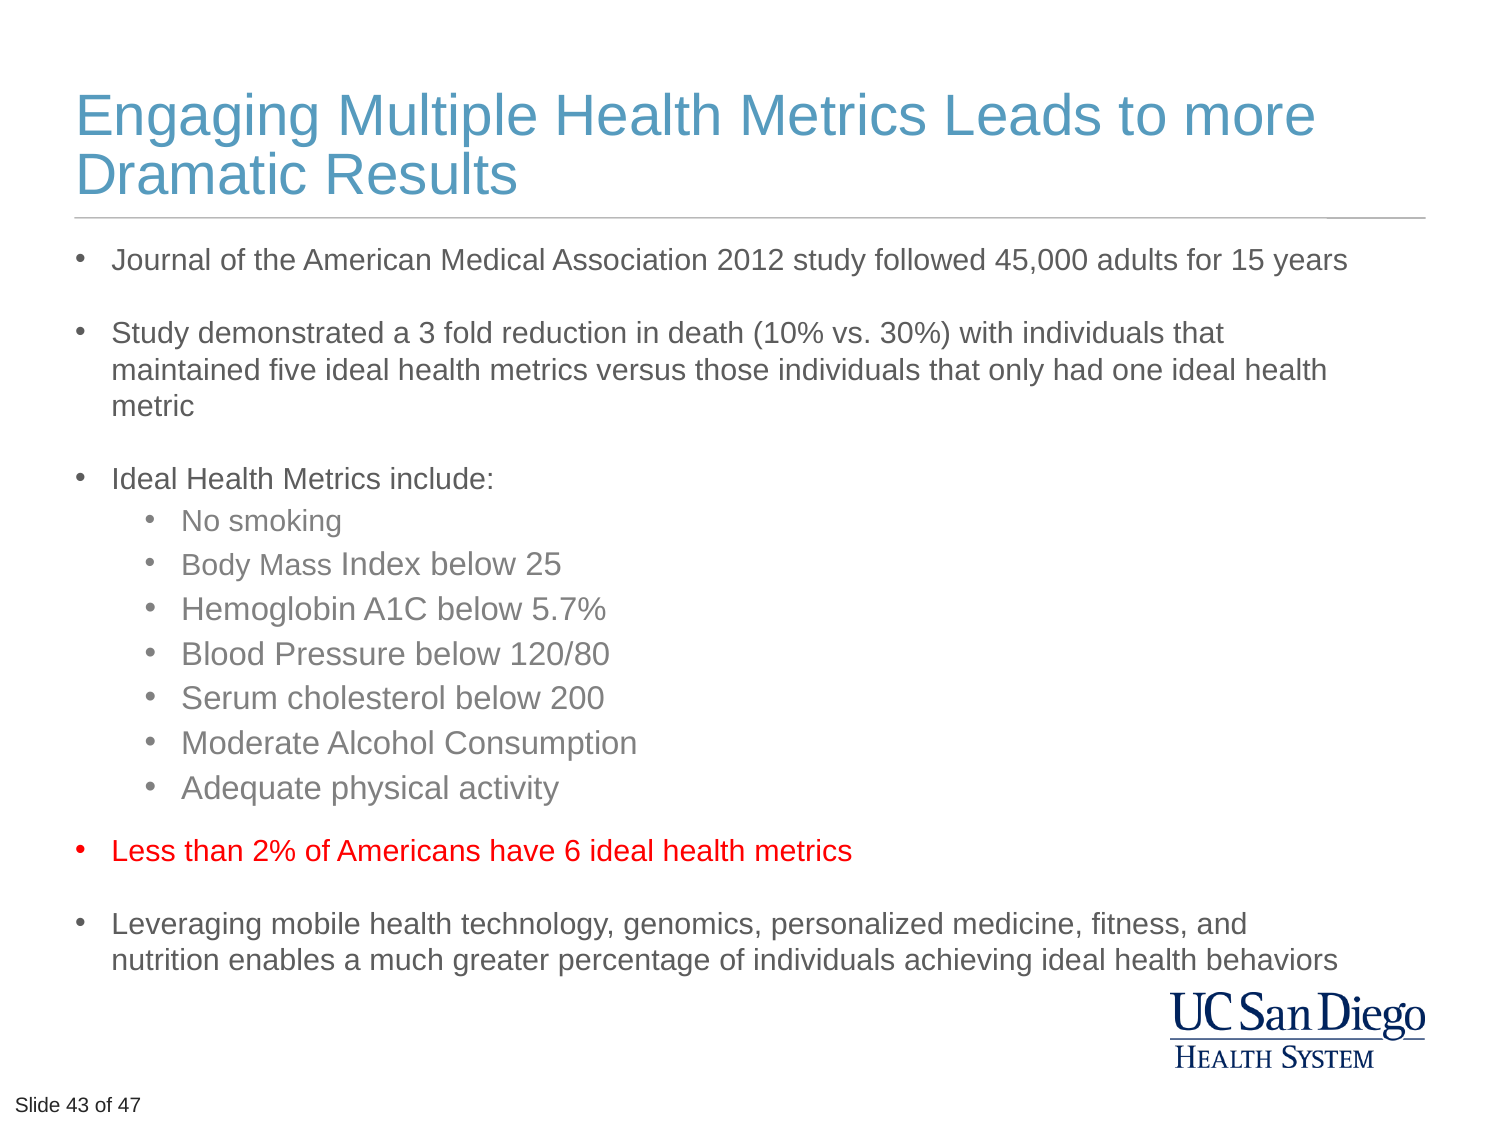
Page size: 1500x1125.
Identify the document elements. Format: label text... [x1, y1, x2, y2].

list Journal of the American Medical Association 2012 study followed 45,000 adults for 15 years Study demonstrated a 3 fold reduction in death (10% vs. 30%) with individuals that maintained five ideal health metrics versus those individuals that only had one ideal health metric Ideal Health Metrics include: No smoking Body Mass Index below 25 Hemoglobin A1C below 5.7% Blood Pressure below 120/80 Serum cholesterol below 200 Moderate Alcohol Consumption Adequate physical activity Less than 2% of Americans have 6 ideal health metrics Leveraging mobile health technology, genomics, personalized medicine, fitness, and nutrition enables a much greater percentage of individuals achieving ideal health behaviors [75, 212, 1350, 1050]
picture [1170, 992, 1425, 1068]
text_box Slide 43 of 47 [0, 1084, 238, 1125]
title Engaging Multiple Health Metrics Leads to more Dramatic Results [75, 48, 1426, 206]
